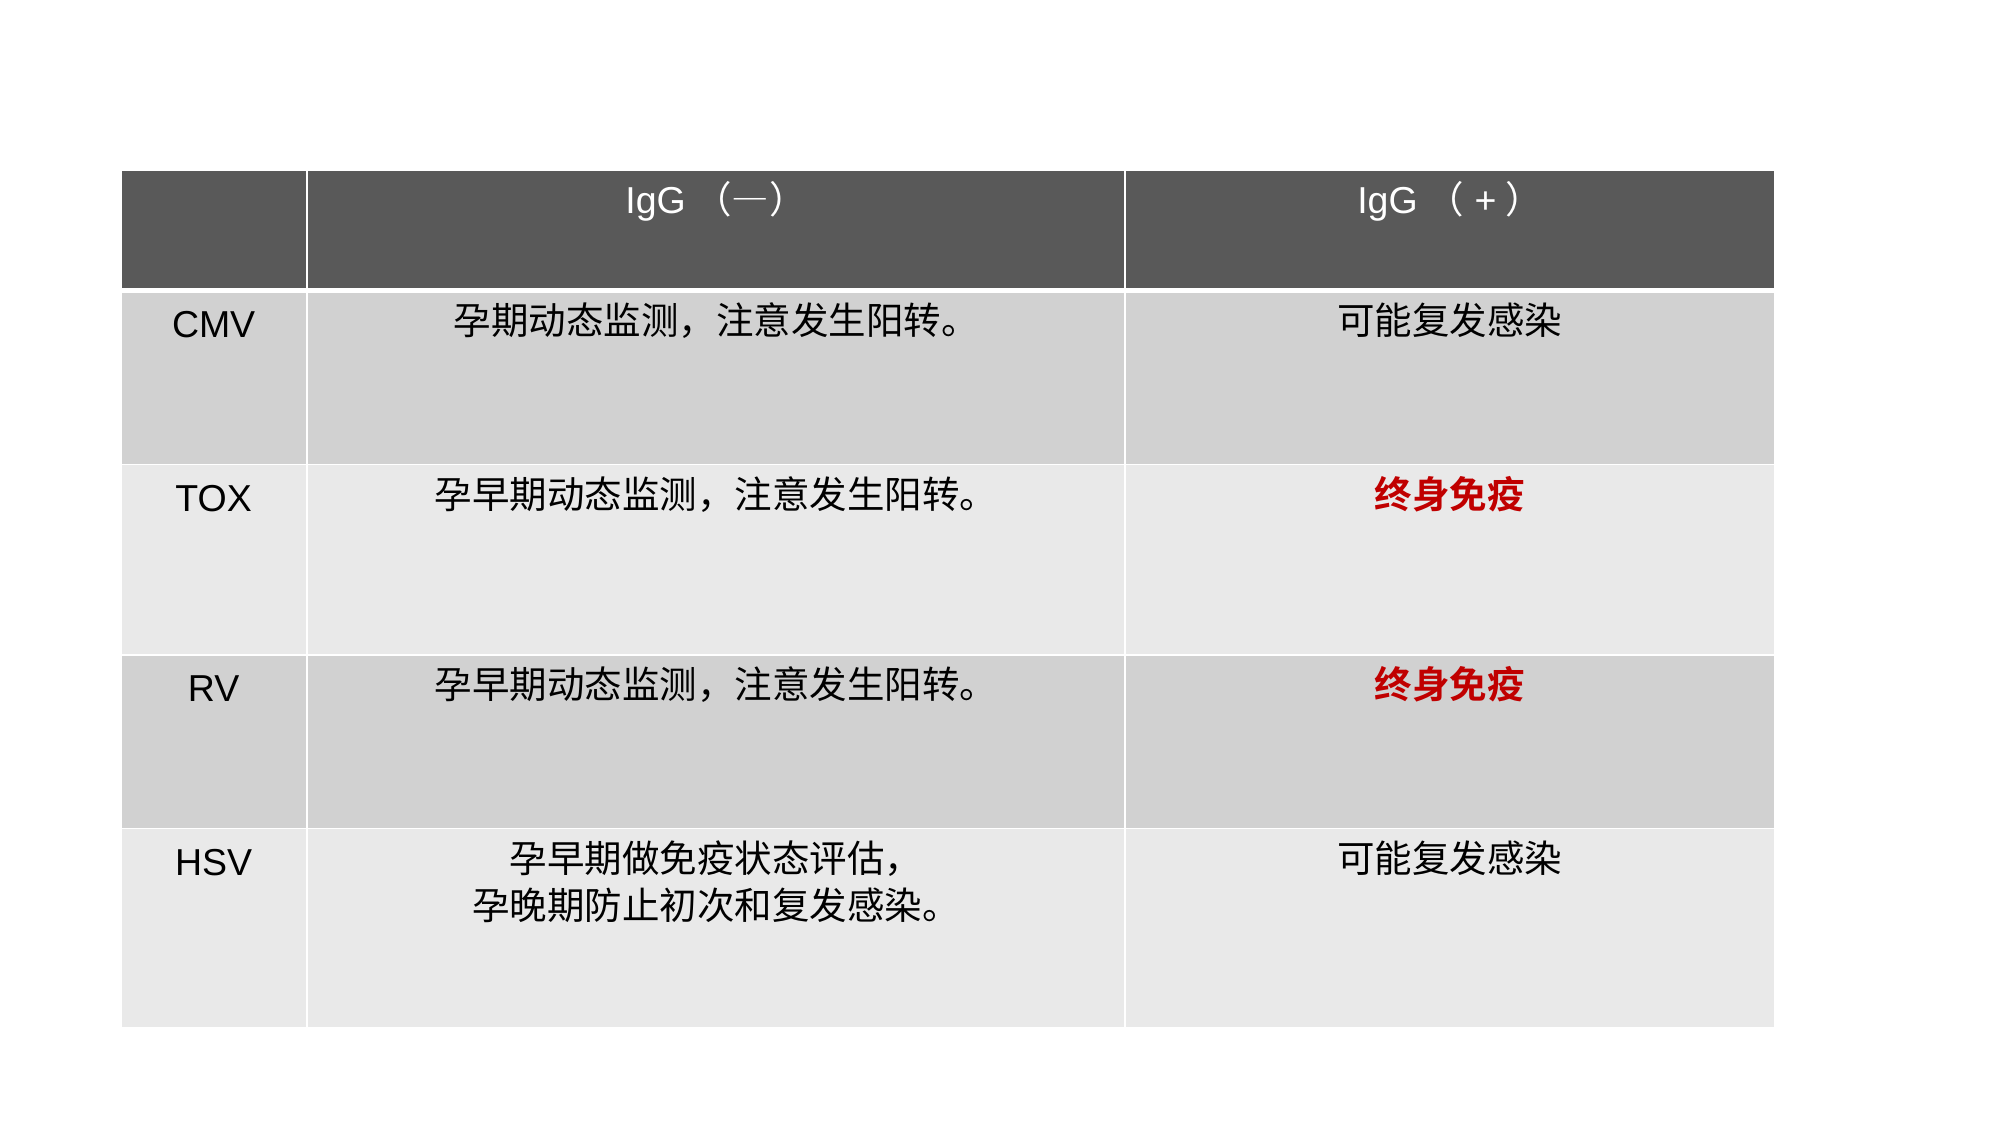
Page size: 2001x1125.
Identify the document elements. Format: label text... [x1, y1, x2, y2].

table_cell 孕早期做免疫状态评估， 孕晚期防止初次和复发感染。 [308, 829, 1124, 1027]
table_header IgG（—） [308, 171, 1124, 288]
table_cell 可能复发感染 [1126, 293, 1774, 464]
table_cell 可能复发感染 [1126, 829, 1774, 1027]
table_header IgG（+） [1126, 171, 1774, 288]
table_header [122, 171, 306, 288]
table_cell HSV [122, 829, 306, 1027]
table_cell 终身免疫 [1126, 656, 1774, 828]
table_cell 孕早期动态监测，注意发生阳转。 [308, 656, 1124, 828]
table_cell 孕期动态监测，注意发生阳转。 [308, 293, 1124, 464]
table_cell RV [122, 656, 306, 828]
table_cell 终身免疫 [1126, 465, 1774, 654]
table_cell 孕早期动态监测，注意发生阳转。 [308, 465, 1124, 654]
table_cell CMV [122, 293, 306, 464]
table_cell TOX [122, 465, 306, 654]
